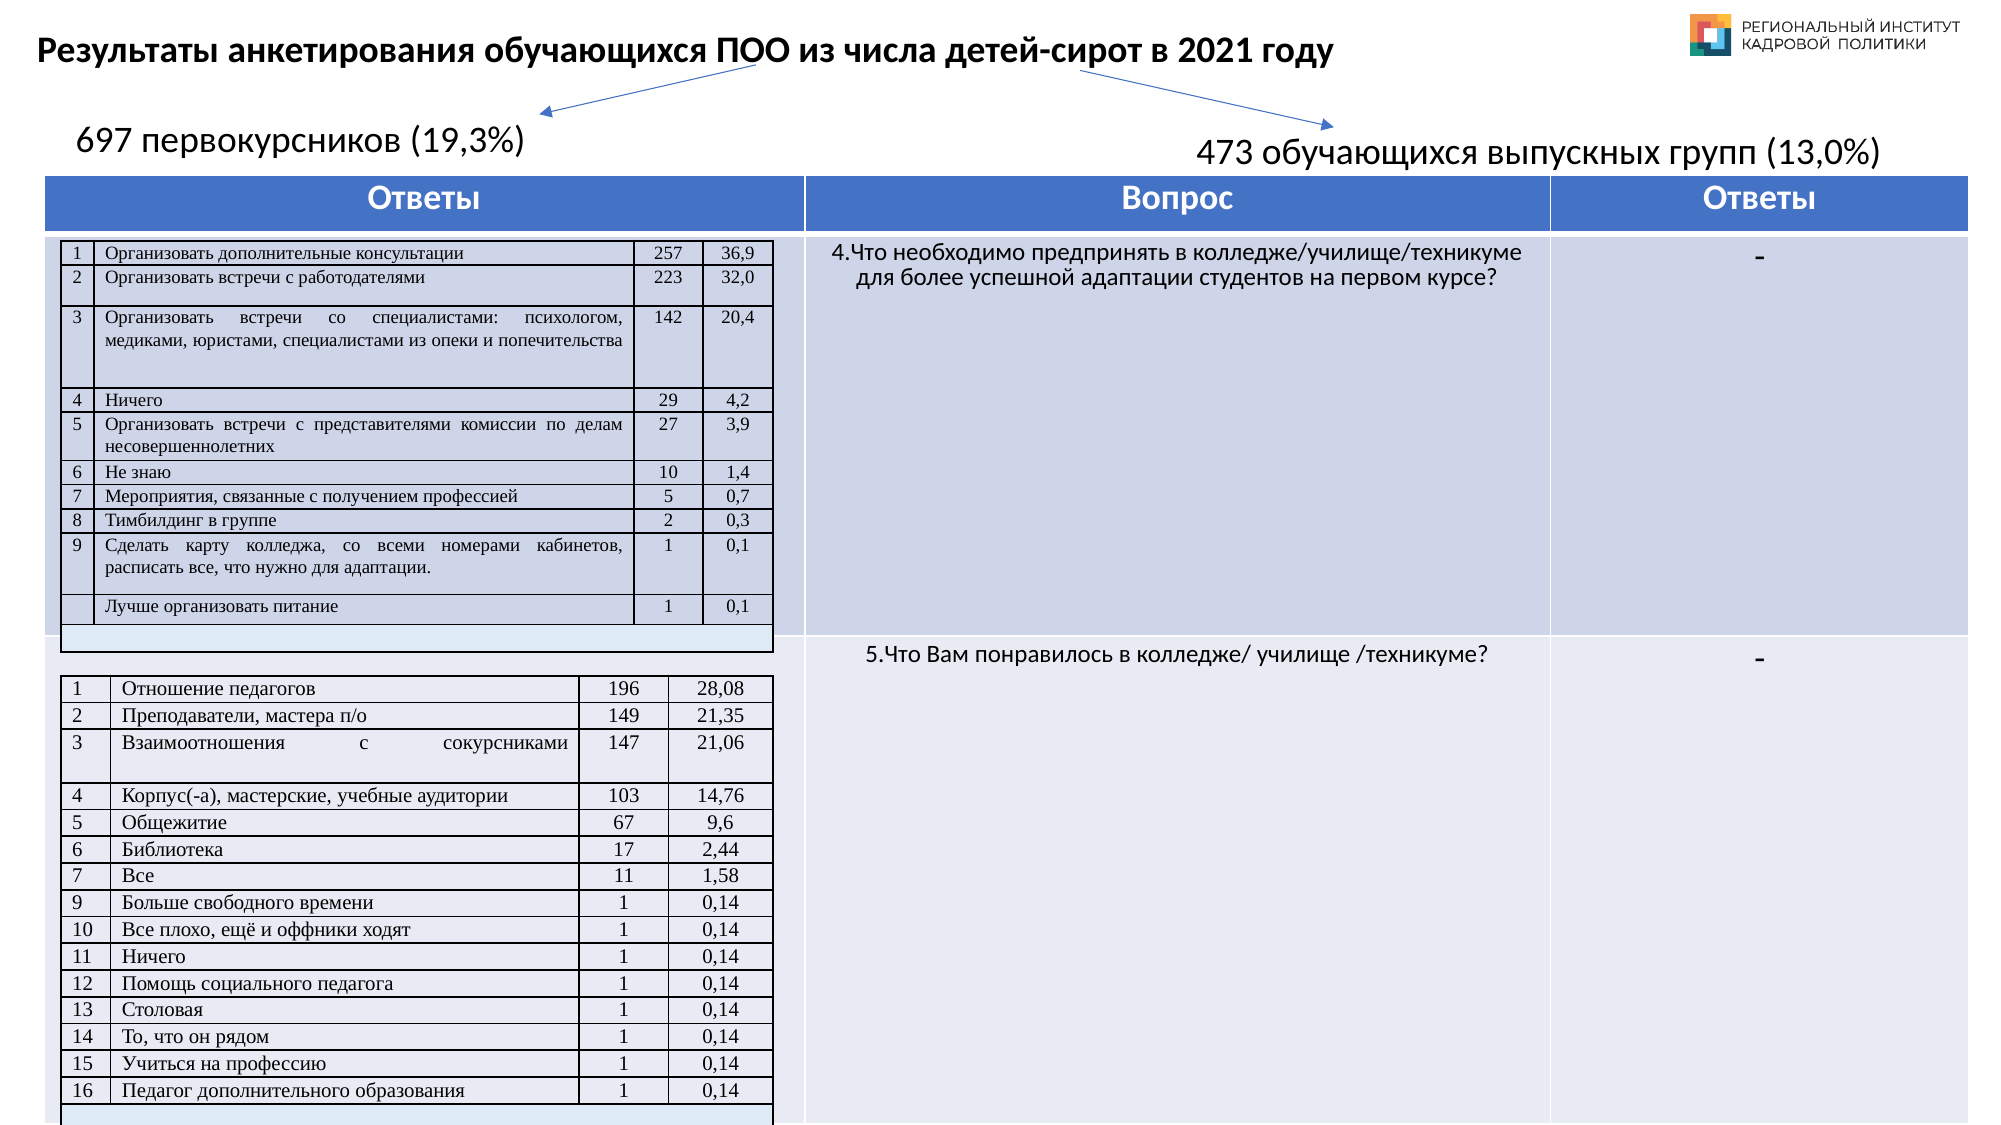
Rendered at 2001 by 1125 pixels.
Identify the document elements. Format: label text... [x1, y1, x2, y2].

table_cell 8 [62, 510, 93, 532]
table_cell 2 [62, 266, 93, 305]
table_cell - [1551, 637, 1968, 1123]
table_cell 0,1 [704, 595, 772, 624]
table_cell - [1551, 237, 1968, 635]
table_cell 14,76 [669, 784, 772, 809]
table_cell 147 [580, 730, 668, 782]
table_cell Учиться на профессию [111, 1051, 578, 1076]
table_cell 1,58 [669, 864, 772, 889]
table_cell Столовая [111, 998, 578, 1023]
table_cell [45, 637, 804, 1123]
table_cell 7 [62, 485, 93, 508]
table_cell Больше свободного времени [111, 891, 578, 916]
table_cell Сделать карту колледжа, со всеми номерами кабинетов, расписать все, что нужно для адаптации. [95, 534, 633, 594]
table_cell 6 [62, 461, 93, 484]
picture [1690, 14, 1960, 56]
table_cell Организовать встречи с работодателями [95, 266, 633, 305]
table_cell Организовать встречи с представителями комиссии по делам несовершеннолетних [95, 413, 633, 460]
table_cell 149 [580, 703, 668, 728]
table_cell 3,9 [704, 413, 772, 460]
table_cell 1 [580, 1051, 668, 1076]
table_cell 6 [62, 837, 110, 862]
table_cell 0,14 [669, 1078, 772, 1103]
table_cell Педагог дополнительного образования [111, 1078, 578, 1103]
table_cell 14 [62, 1024, 110, 1049]
table_cell 0,14 [669, 971, 772, 996]
table_header Вопрос [806, 176, 1550, 231]
table_cell Лучше организовать питание [95, 595, 633, 624]
table_cell 27 [635, 413, 702, 460]
table_cell 1 [580, 1078, 668, 1103]
table_cell 67 [580, 810, 668, 835]
text_box 473 обучающихся выпускных групп (13,0%) [1181, 119, 2000, 180]
table_cell Не знаю [95, 461, 633, 484]
table_cell 1 [580, 917, 668, 942]
table_header 196 [580, 677, 668, 702]
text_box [539, 64, 756, 115]
table_cell 5 [635, 485, 702, 508]
table_cell 0,14 [669, 891, 772, 916]
table_cell 5 [62, 810, 110, 835]
table_cell 20,4 [704, 307, 772, 387]
table_cell 10 [62, 917, 110, 942]
table_cell 4,2 [704, 389, 772, 411]
table_cell Библиотека [111, 837, 578, 862]
table_cell 13 [62, 998, 110, 1023]
table_cell 32,0 [704, 266, 772, 305]
table_cell 3 [62, 307, 93, 387]
table_cell 9 [62, 534, 93, 594]
table_cell 4 [62, 389, 93, 411]
table_cell Ничего [111, 944, 578, 969]
table_cell 1,4 [704, 461, 772, 484]
table_cell Корпус(-а), мастерские, учебные аудитории [111, 784, 578, 809]
table_cell 0,1 [704, 534, 772, 594]
table_header 1 [62, 242, 93, 264]
table_cell 12 [62, 971, 110, 996]
table_cell Преподаватели, мастера п/о [111, 703, 578, 728]
table_cell 1 [580, 971, 668, 996]
table_cell 1 [580, 998, 668, 1023]
text_box 697 первокурсников (19,3%) [60, 107, 1098, 168]
table_cell [62, 625, 772, 651]
table_header Организовать дополнительные консультации [95, 242, 633, 264]
table_cell 0,14 [669, 1024, 772, 1049]
table_header 257 [635, 242, 702, 264]
table_cell Все [111, 864, 578, 889]
table_cell 0,14 [669, 917, 772, 942]
table_cell 9,6 [669, 810, 772, 835]
table_cell 2 [62, 703, 110, 728]
table_cell Мероприятия, связанные с получением профессией [95, 485, 633, 508]
table_cell 223 [635, 266, 702, 305]
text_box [1079, 70, 1334, 128]
table_cell 7 [62, 864, 110, 889]
table_cell 10 [635, 461, 702, 484]
table_header Ответы [45, 176, 804, 231]
table_cell 2,44 [669, 837, 772, 862]
table_cell 2 [635, 510, 702, 532]
table_header 36,9 [704, 242, 772, 264]
table_cell 1 [580, 1024, 668, 1049]
table_cell 1 [580, 891, 668, 916]
table_header 28,08 [669, 677, 772, 702]
table_cell Тимбилдинг в группе [95, 510, 633, 532]
table_cell 0,7 [704, 485, 772, 508]
table_cell [45, 237, 804, 635]
table_cell 21,06 [669, 730, 772, 782]
table_cell 16 [62, 1078, 110, 1103]
table_cell Ничего [95, 389, 633, 411]
table_cell 1 [635, 534, 702, 594]
table_cell Все плохо, ещё и оффники ходят [111, 917, 578, 942]
table_cell 29 [635, 389, 702, 411]
table_cell 0,14 [669, 944, 772, 969]
table_cell 21,35 [669, 703, 772, 728]
table_header Отношение педагогов [111, 677, 578, 702]
table_cell 3 [62, 730, 110, 782]
table_cell Взаимоотношения с сокурсниками [111, 730, 578, 782]
table_cell 0,3 [704, 510, 772, 532]
table_cell 1 [580, 944, 668, 969]
text_box Результаты анкетирования обучающихся ПОО из числа детей-сирот в 2021 году [22, 17, 1445, 77]
table_cell 5.Что Вам понравилось в колледже/ училище /техникуме? [806, 637, 1550, 1123]
table_cell 11 [62, 944, 110, 969]
table_cell [62, 595, 93, 624]
table_cell 0,14 [669, 1051, 772, 1076]
table_cell 1 [635, 595, 702, 624]
table_header Ответы [1551, 176, 1968, 231]
table_cell 17 [580, 837, 668, 862]
table_cell 5 [62, 413, 93, 460]
table_cell Организовать встречи со специалистами: психологом, медиками, юристами, специалистами из опеки и попечительства [95, 307, 633, 387]
table_cell То, что он рядом [111, 1024, 578, 1049]
table_cell Помощь социального педагога [111, 971, 578, 996]
table_cell 9 [62, 891, 110, 916]
table_cell 0,14 [669, 998, 772, 1023]
table_cell 4.Что необходимо предпринять в колледже/училище/техникуме для более успешной адаптации студентов на первом курсе? [806, 237, 1550, 635]
table_header 1 [62, 677, 110, 702]
table_cell [62, 1105, 772, 1125]
table_cell 15 [62, 1051, 110, 1076]
table_cell 11 [580, 864, 668, 889]
table_cell 142 [635, 307, 702, 387]
table_cell 4 [62, 784, 110, 809]
table_cell 103 [580, 784, 668, 809]
table_cell Общежитие [111, 810, 578, 835]
